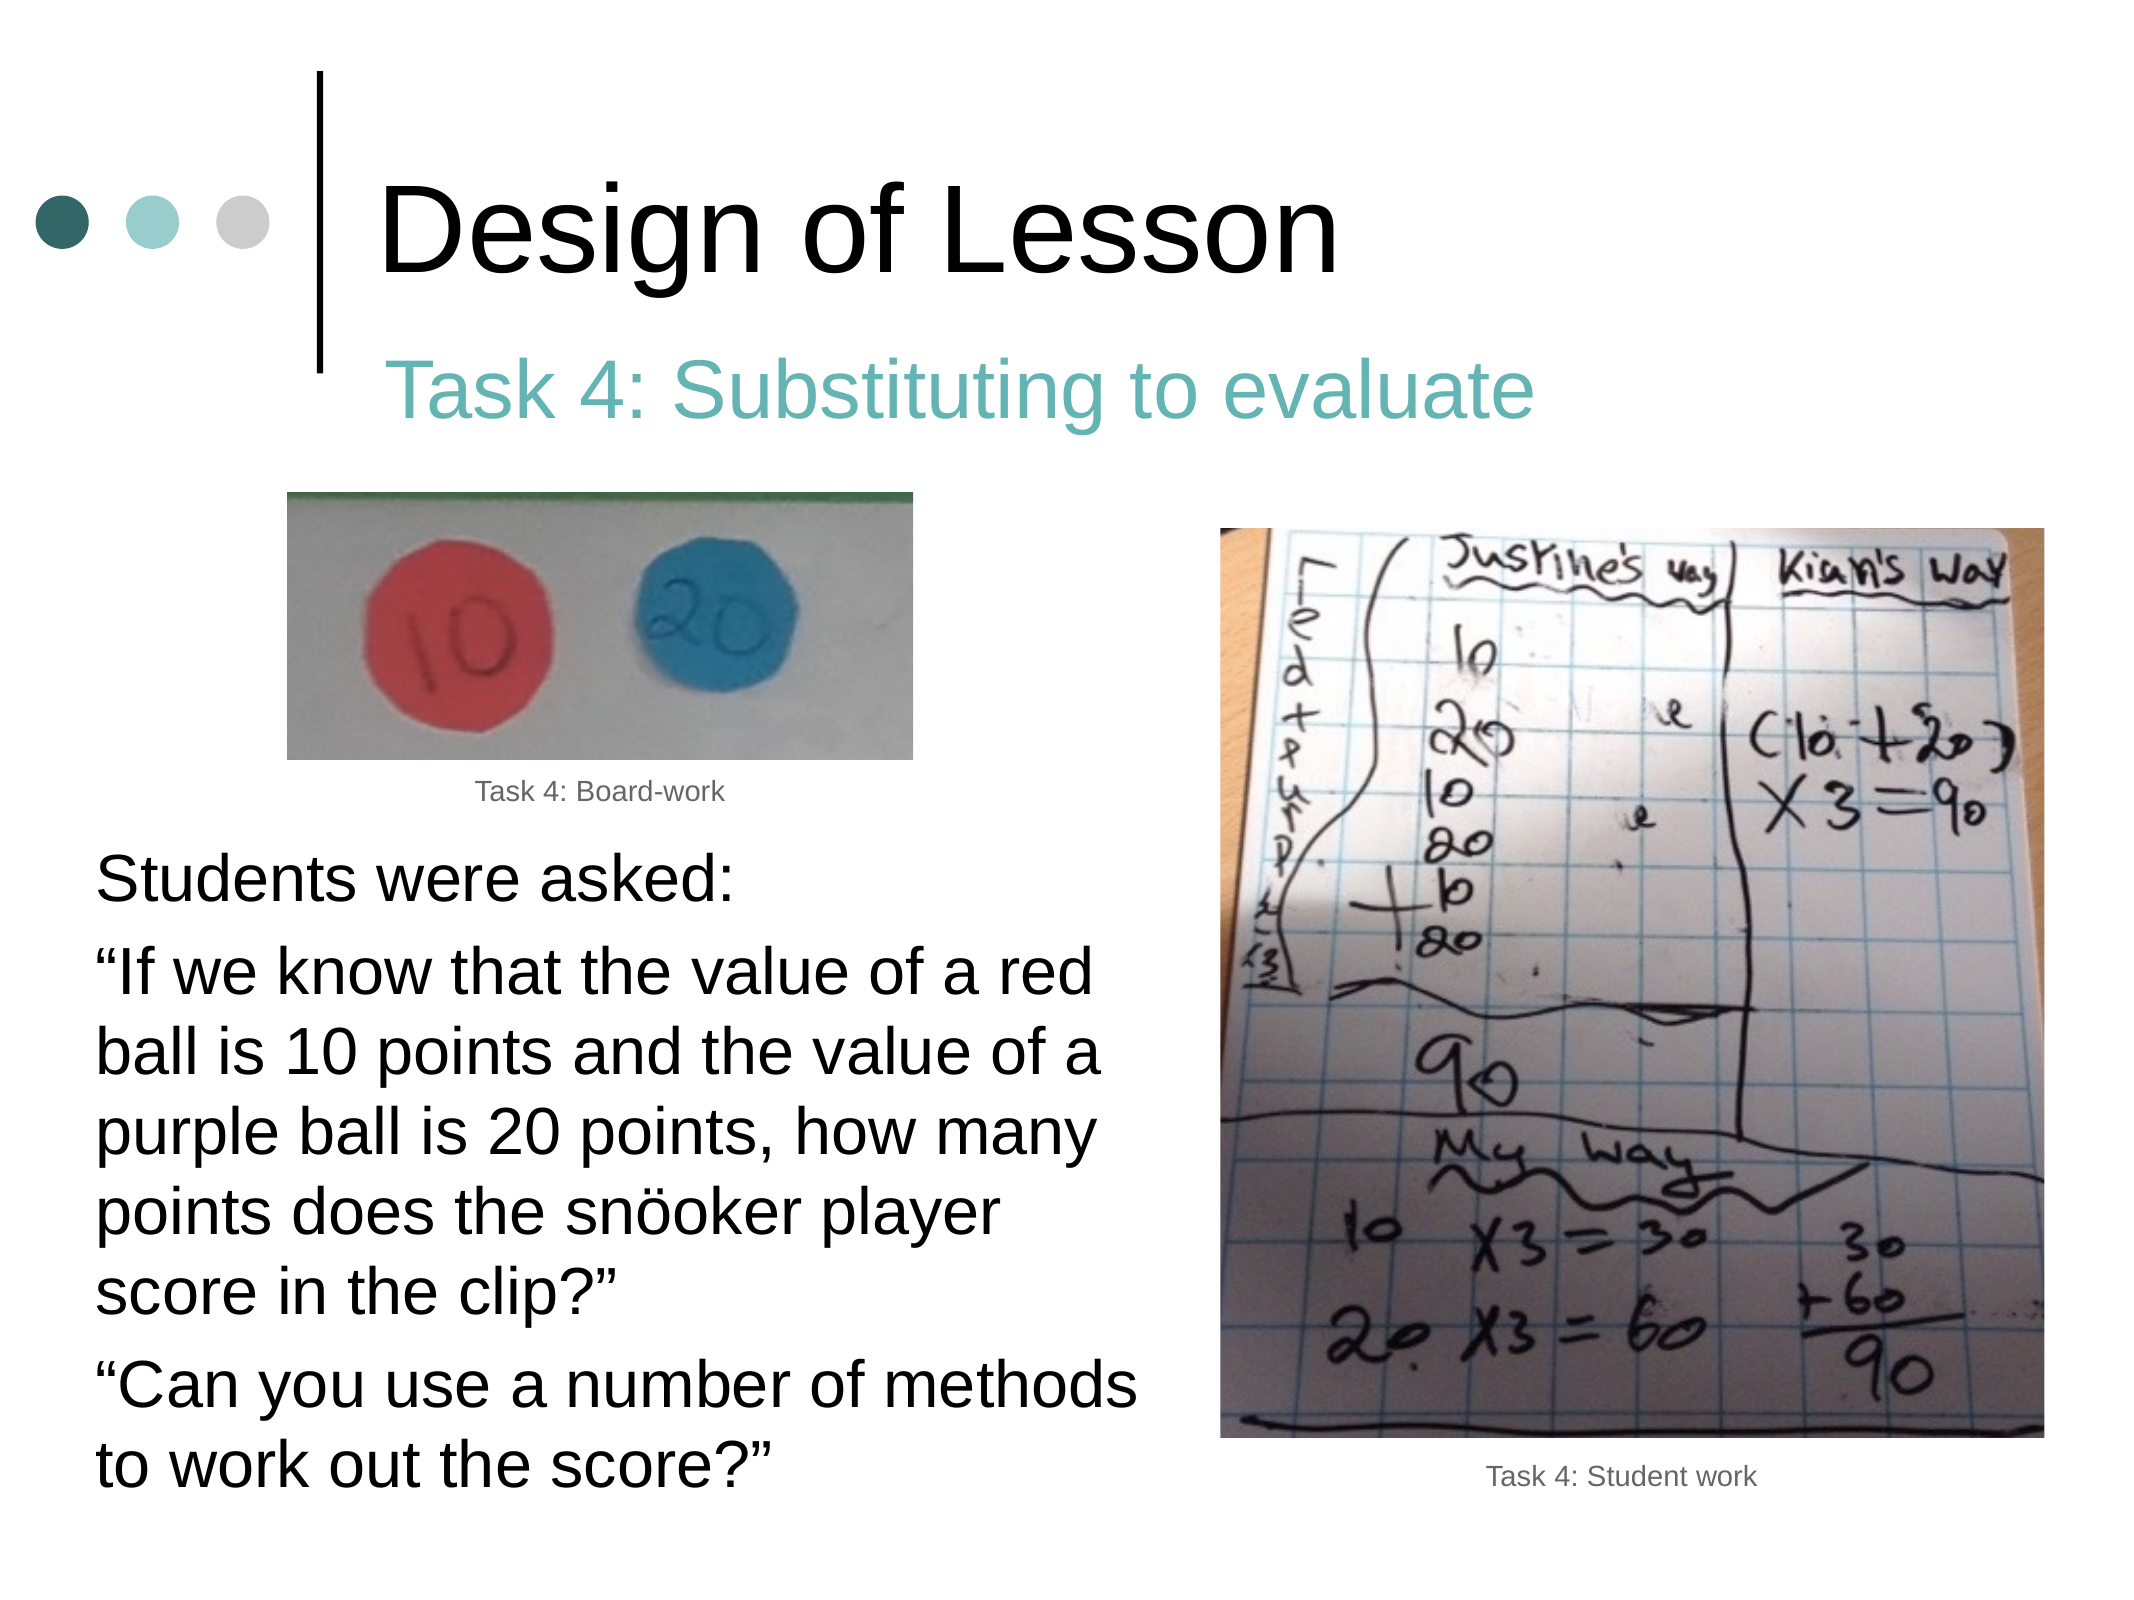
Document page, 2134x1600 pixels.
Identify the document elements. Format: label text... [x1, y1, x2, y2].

text_box Task 4: Substituting to evaluate [369, 327, 1870, 443]
title Design of Lesson [355, 44, 1992, 401]
text_box Task 4: Student work [1255, 1449, 1988, 1500]
picture [1219, 527, 2045, 1439]
list Students were asked: “If we know that the value of a red ball is 10 points and the value of a purple ball is 20 points, how many points does the snöoker player score in the clip?” “Can you use a number of methods to work out the score?” [74, 823, 1185, 1556]
picture [286, 492, 914, 760]
text_box Task 4: Board-work [239, 764, 961, 815]
